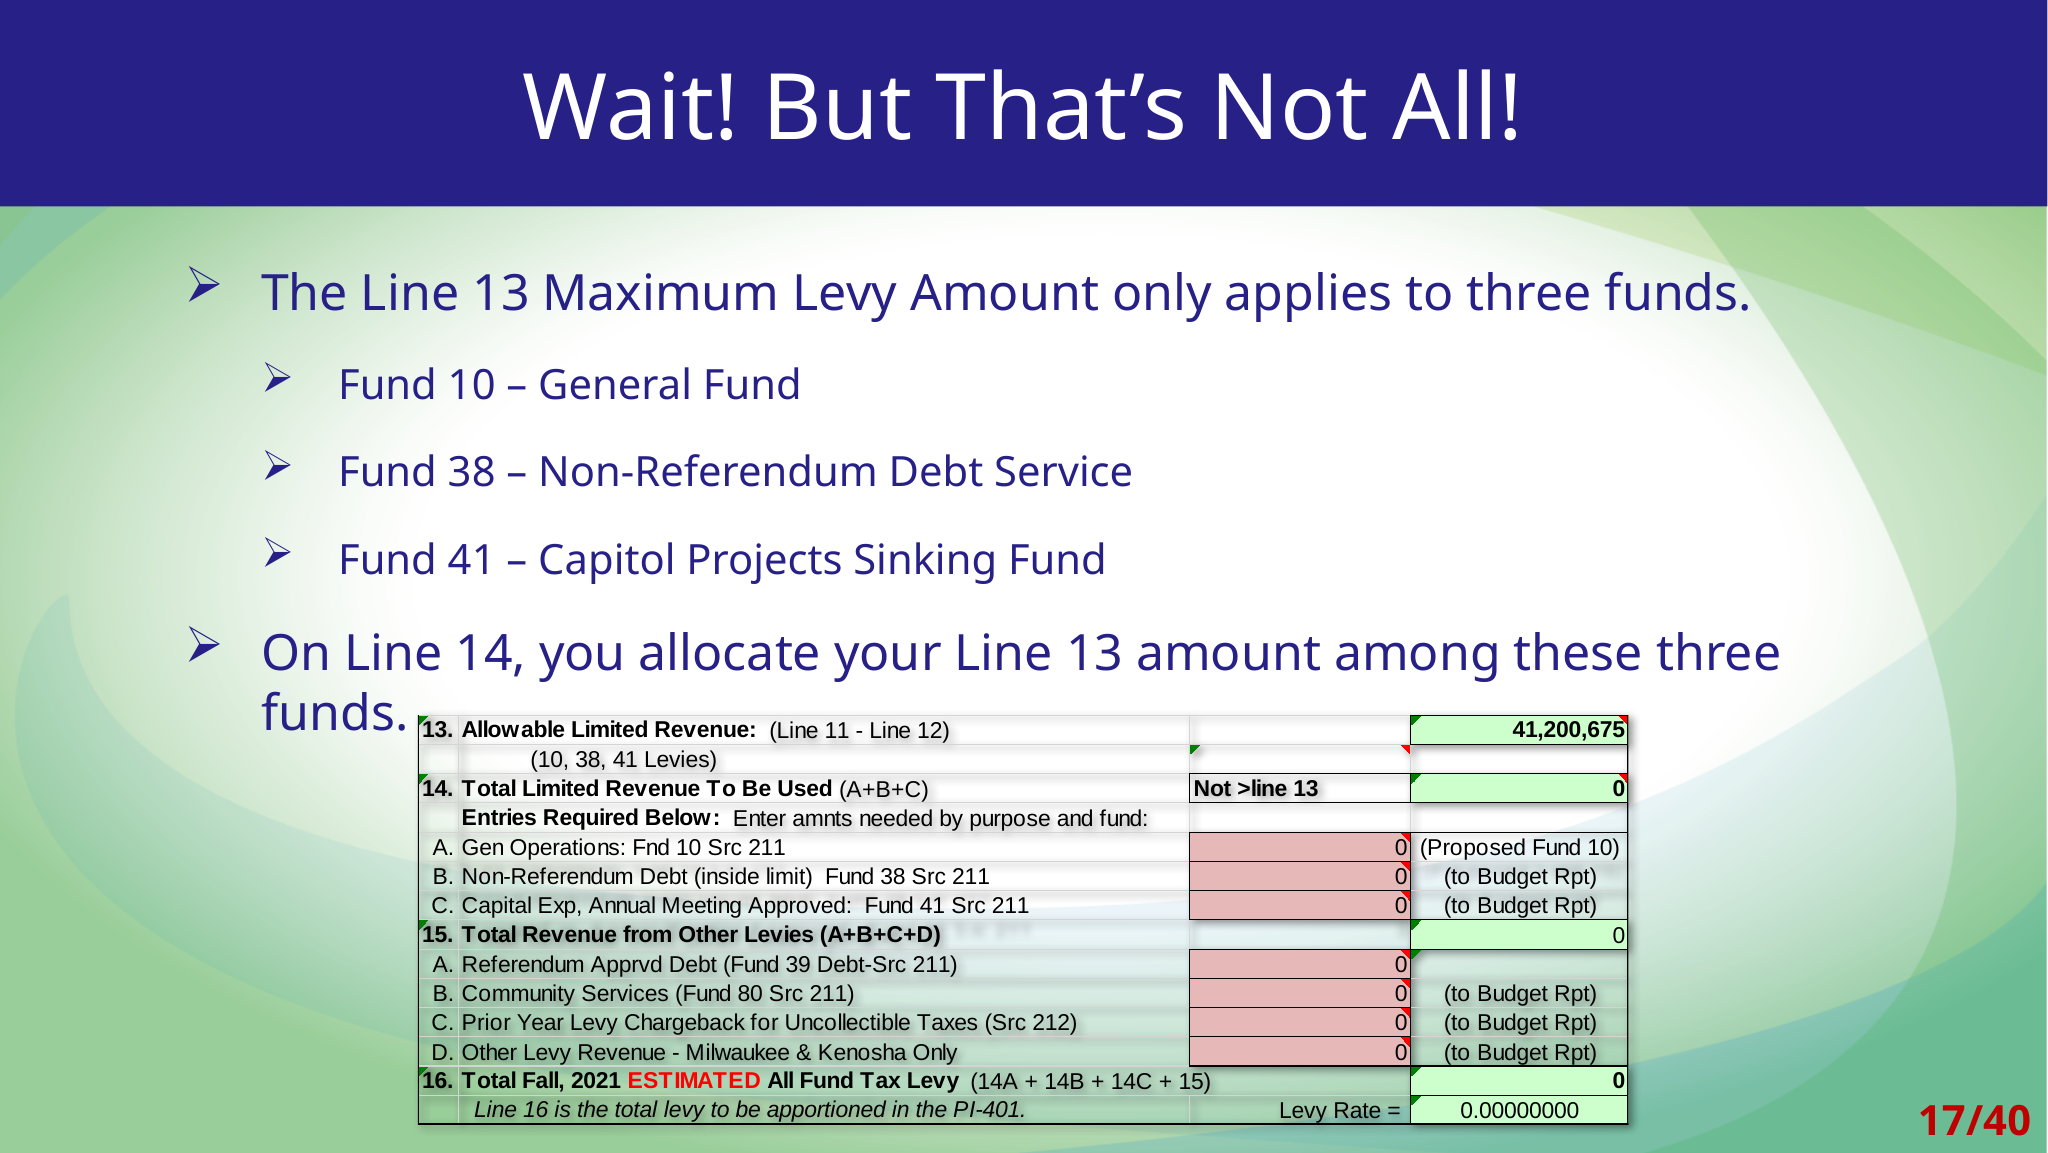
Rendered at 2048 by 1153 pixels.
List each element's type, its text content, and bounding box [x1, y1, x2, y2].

title Wait! But That’s Not All! [0, 0, 2048, 206]
picture [0, 207, 2047, 1153]
list The Line 13 Maximum Levy Amount only applies to three funds. Fund 10 – General Fund Fund 38 – Non-Referendum Debt Service Fund 41 – Capitol Projects Sinking Fund On Line 14, you allocate your Line 13 amount among these three funds. [169, 252, 1911, 1083]
